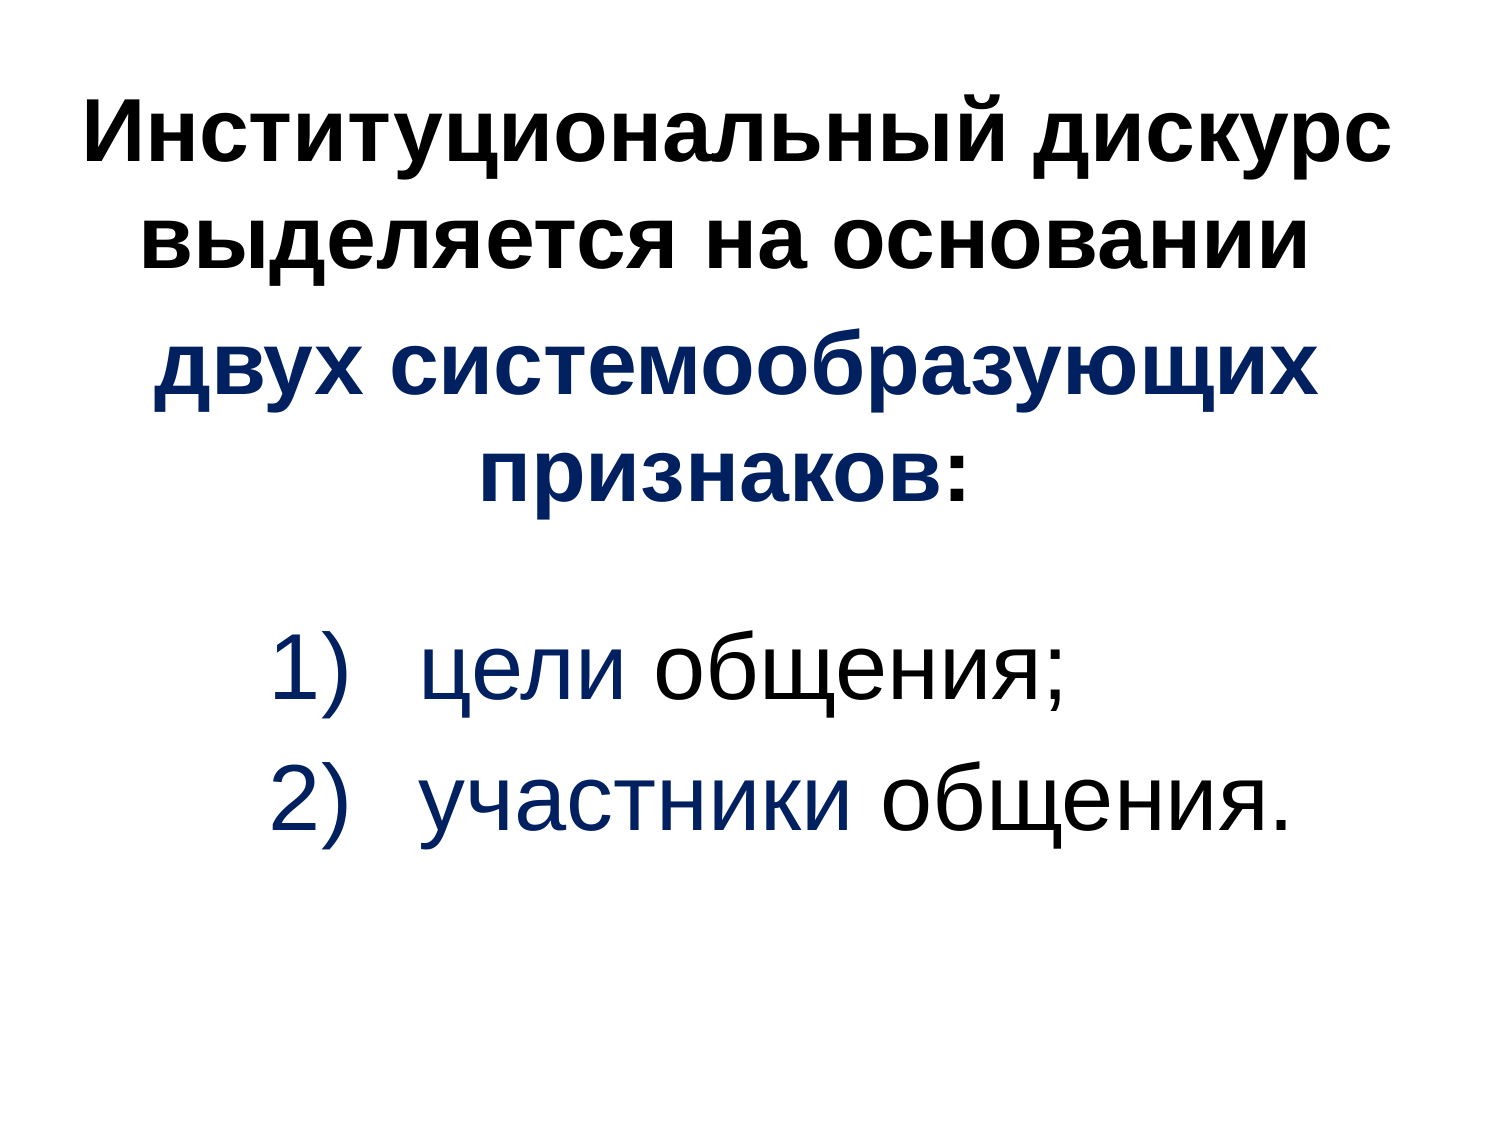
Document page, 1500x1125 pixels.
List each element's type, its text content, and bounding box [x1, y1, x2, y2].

text_box Институциональный дискурс выделяется на основании двух системообразующих признаков: [62, 64, 1413, 528]
list цели общения; участники общения. [253, 597, 1365, 965]
